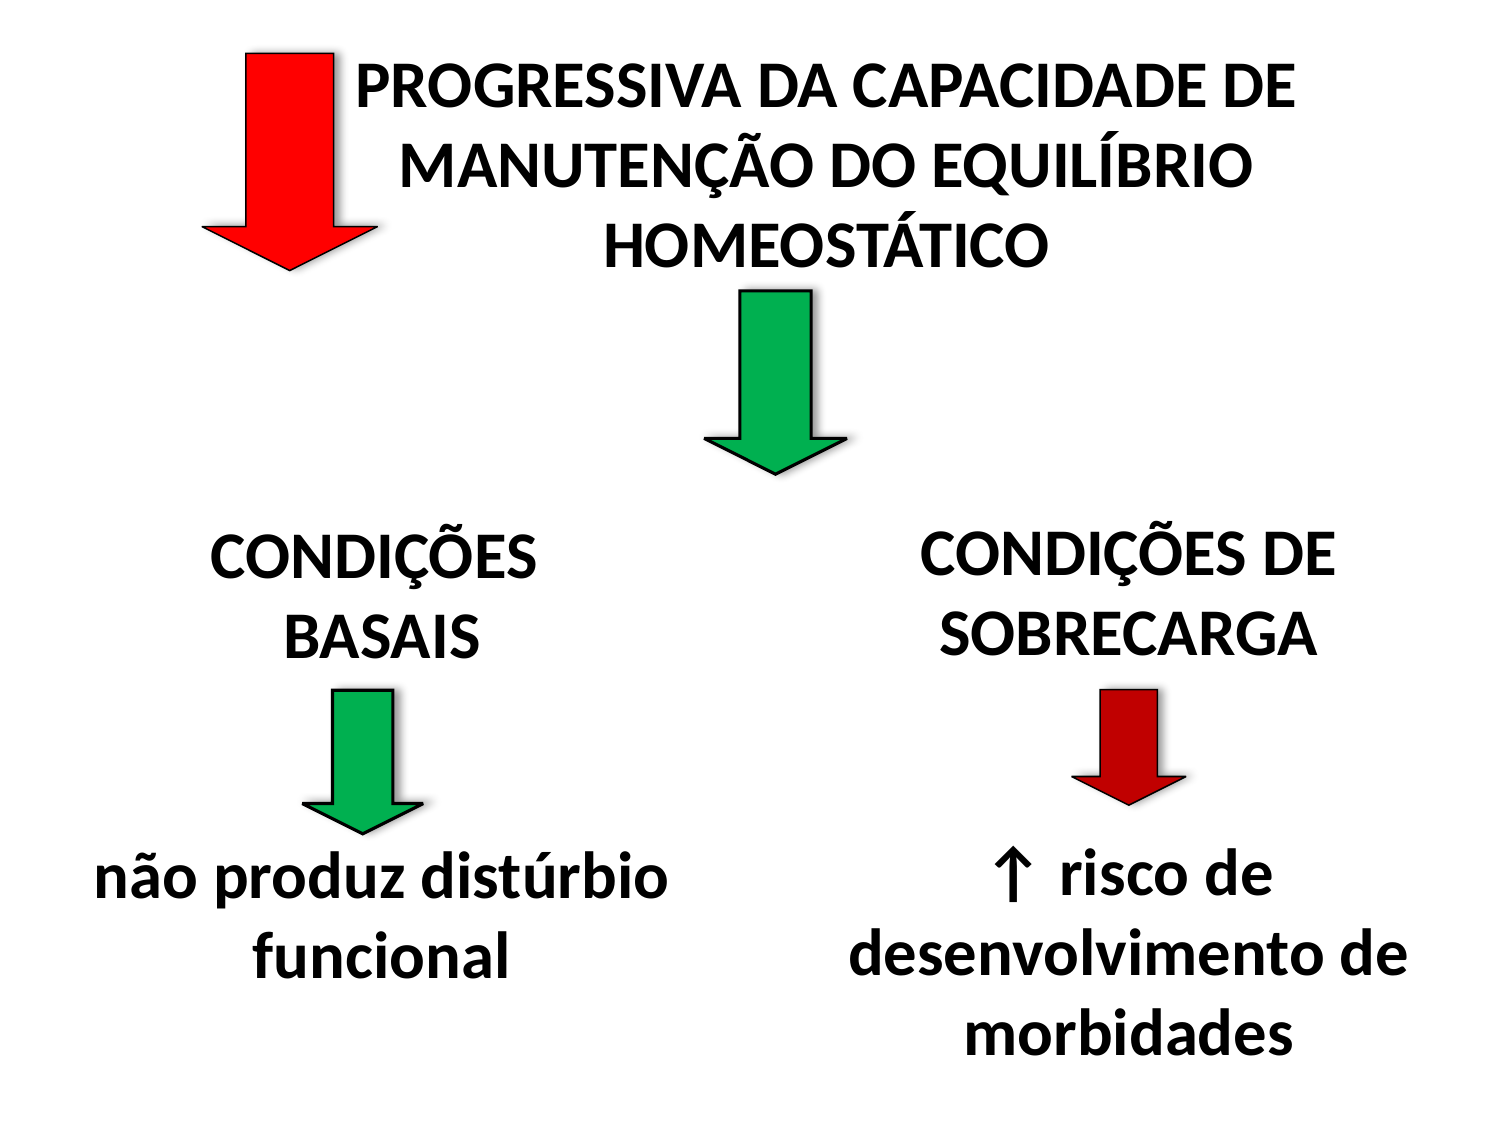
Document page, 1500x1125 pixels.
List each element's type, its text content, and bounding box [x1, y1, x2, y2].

text_box PROGRESSIVA DA CAPACIDADE DE MANUTENÇÃO DO EQUILÍBRIO HOMEOSTÁTICO [206, 33, 1447, 288]
text_box [1071, 689, 1187, 806]
text_box CONDIÇÕES BASAIS não produz distúrbio funcional [59, 504, 705, 1080]
text_box CONDIÇÕES DE SOBRECARGA ↑ risco de desenvolvimento de morbidades [775, 501, 1483, 1076]
text_box [201, 53, 378, 271]
text_box [704, 290, 847, 475]
text_box [302, 690, 424, 834]
